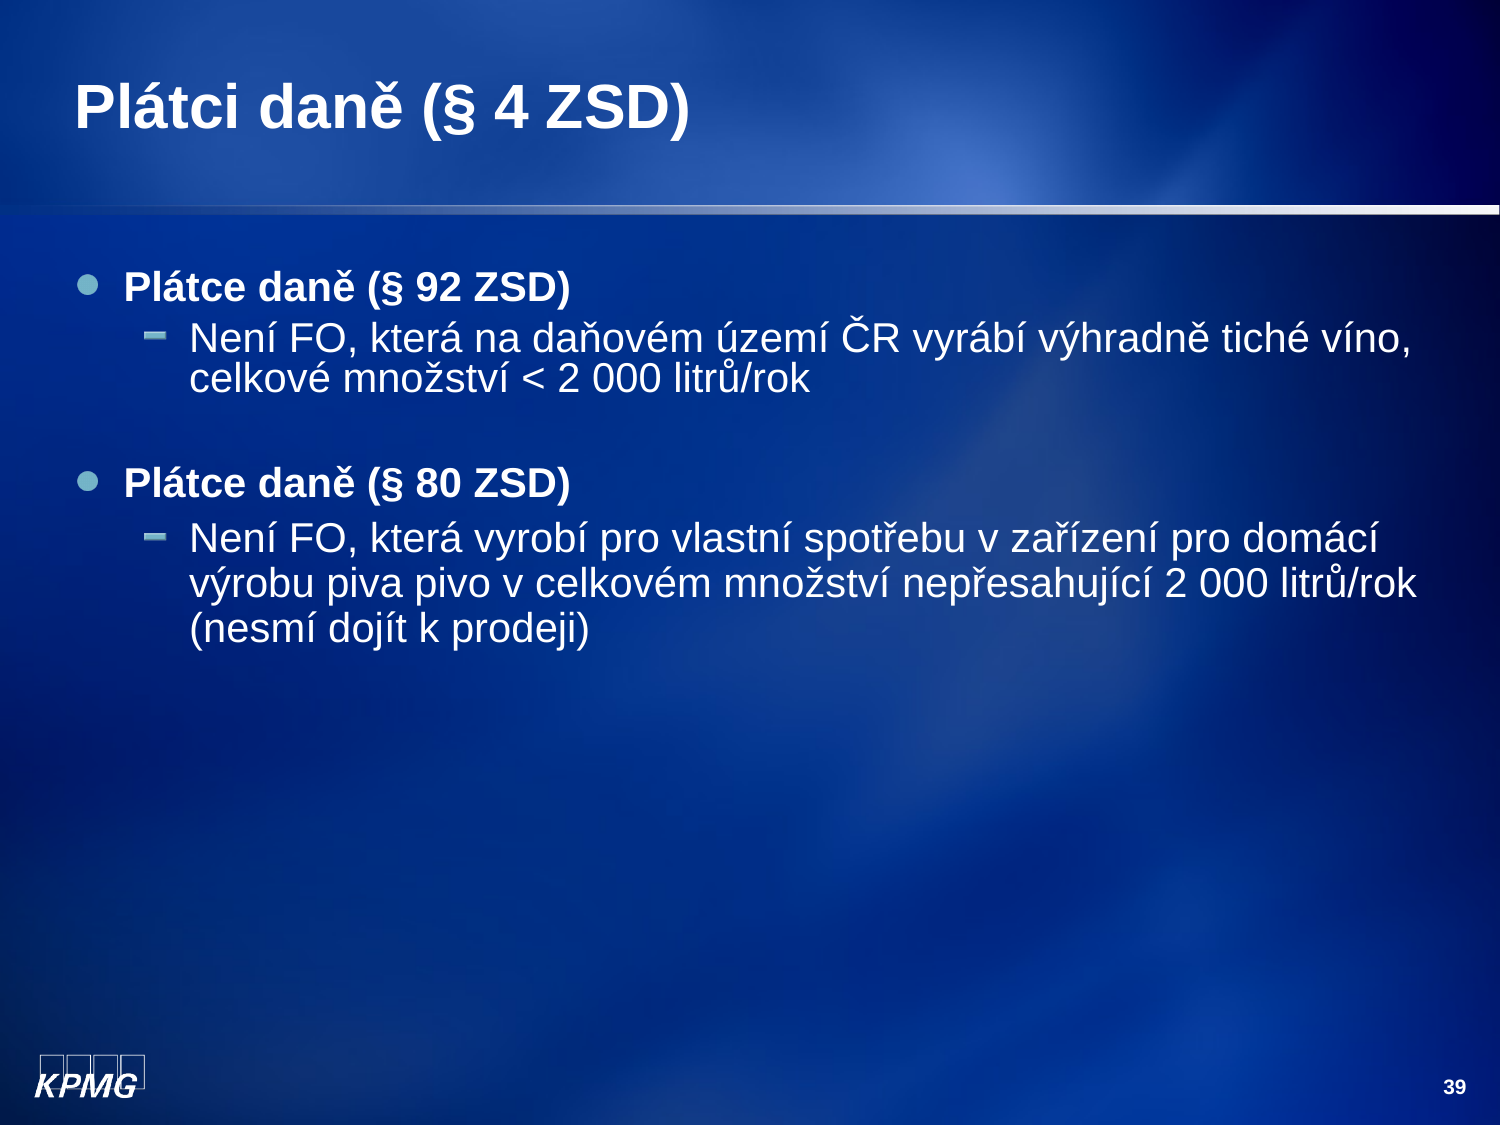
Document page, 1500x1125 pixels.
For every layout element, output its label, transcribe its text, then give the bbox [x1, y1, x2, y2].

slide_number 39 [1380, 1065, 1482, 1107]
picture [0, 0, 1500, 1125]
list Plátce daně (§ 92 ZSD) Není FO, která na daňovém území ČR vyrábí výhradně tiché víno, celkové množství < 2 000 litrů/rok Plátce daně (§ 80 ZSD) Není FO, která vyrobí pro vlastní spotřebu v zařízení pro domácí výrobu piva pivo v celkovém množství nepřesahující 2 000 litrů/rok (nesmí dojít k prodeji) [61, 262, 1451, 1006]
title Plátci daně (§ 4 ZSD) [59, 11, 1451, 196]
